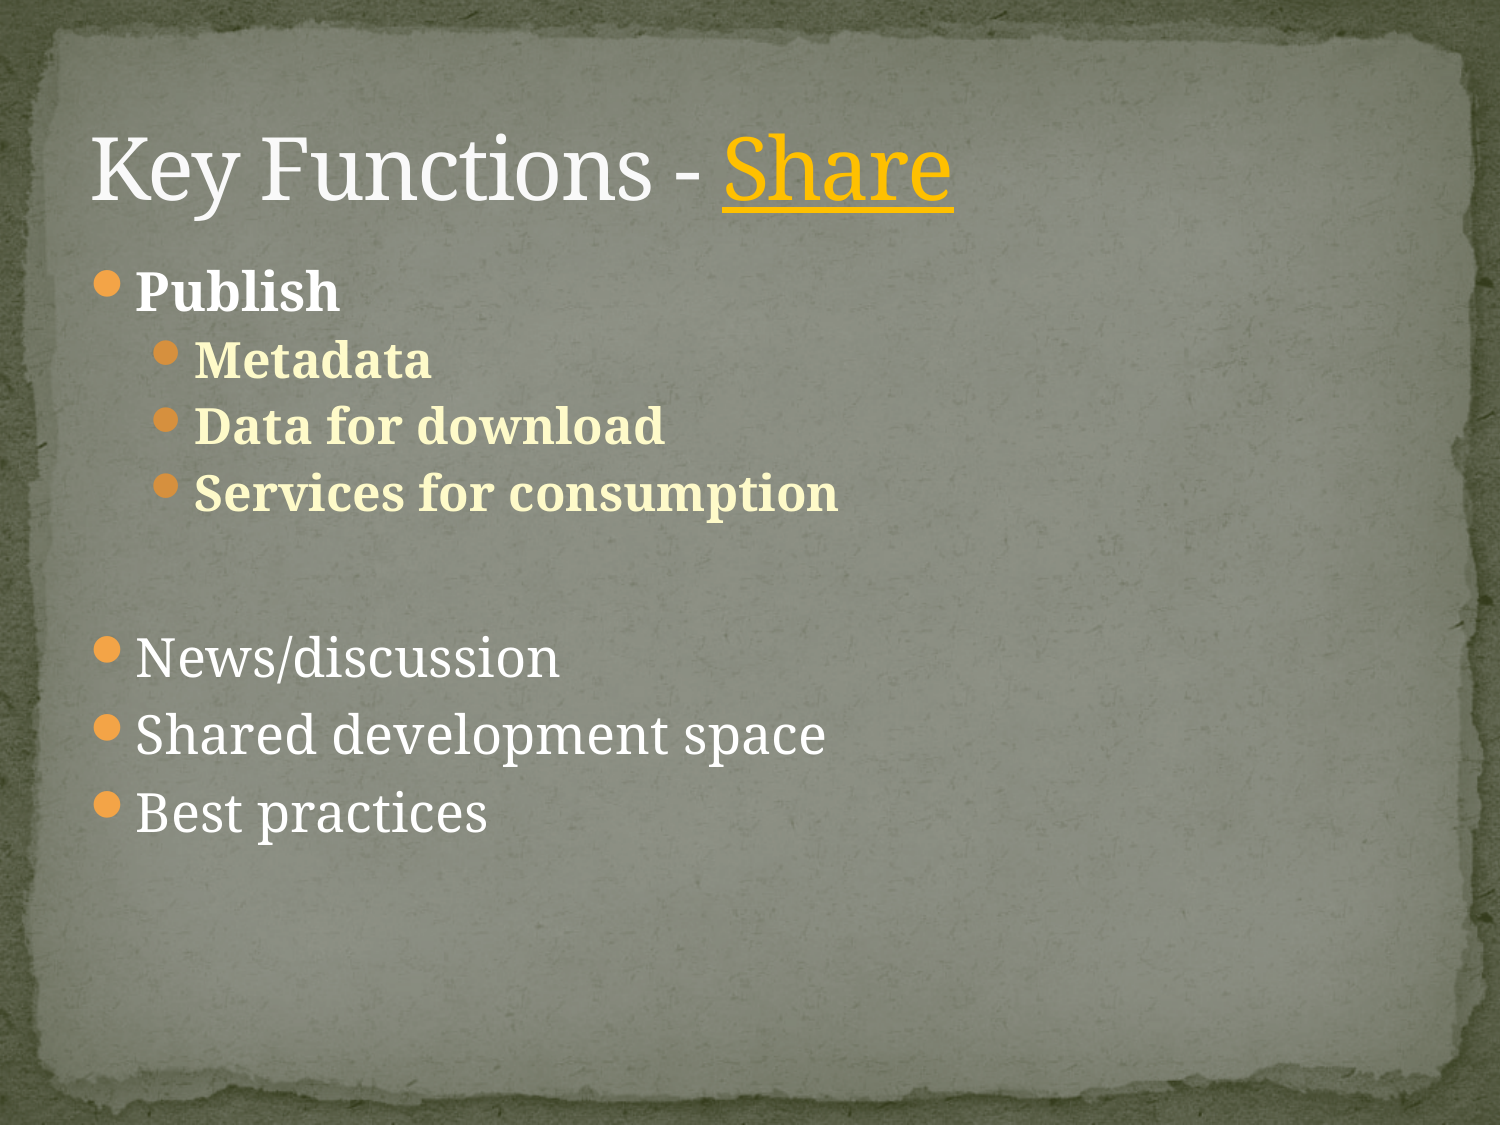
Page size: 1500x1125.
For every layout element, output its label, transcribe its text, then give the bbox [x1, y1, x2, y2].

title Key Functions - Share [74, 24, 1425, 225]
list Publish Metadata Data for download Services for consumption News/discussion Shared development space Best practices [75, 249, 1425, 1000]
